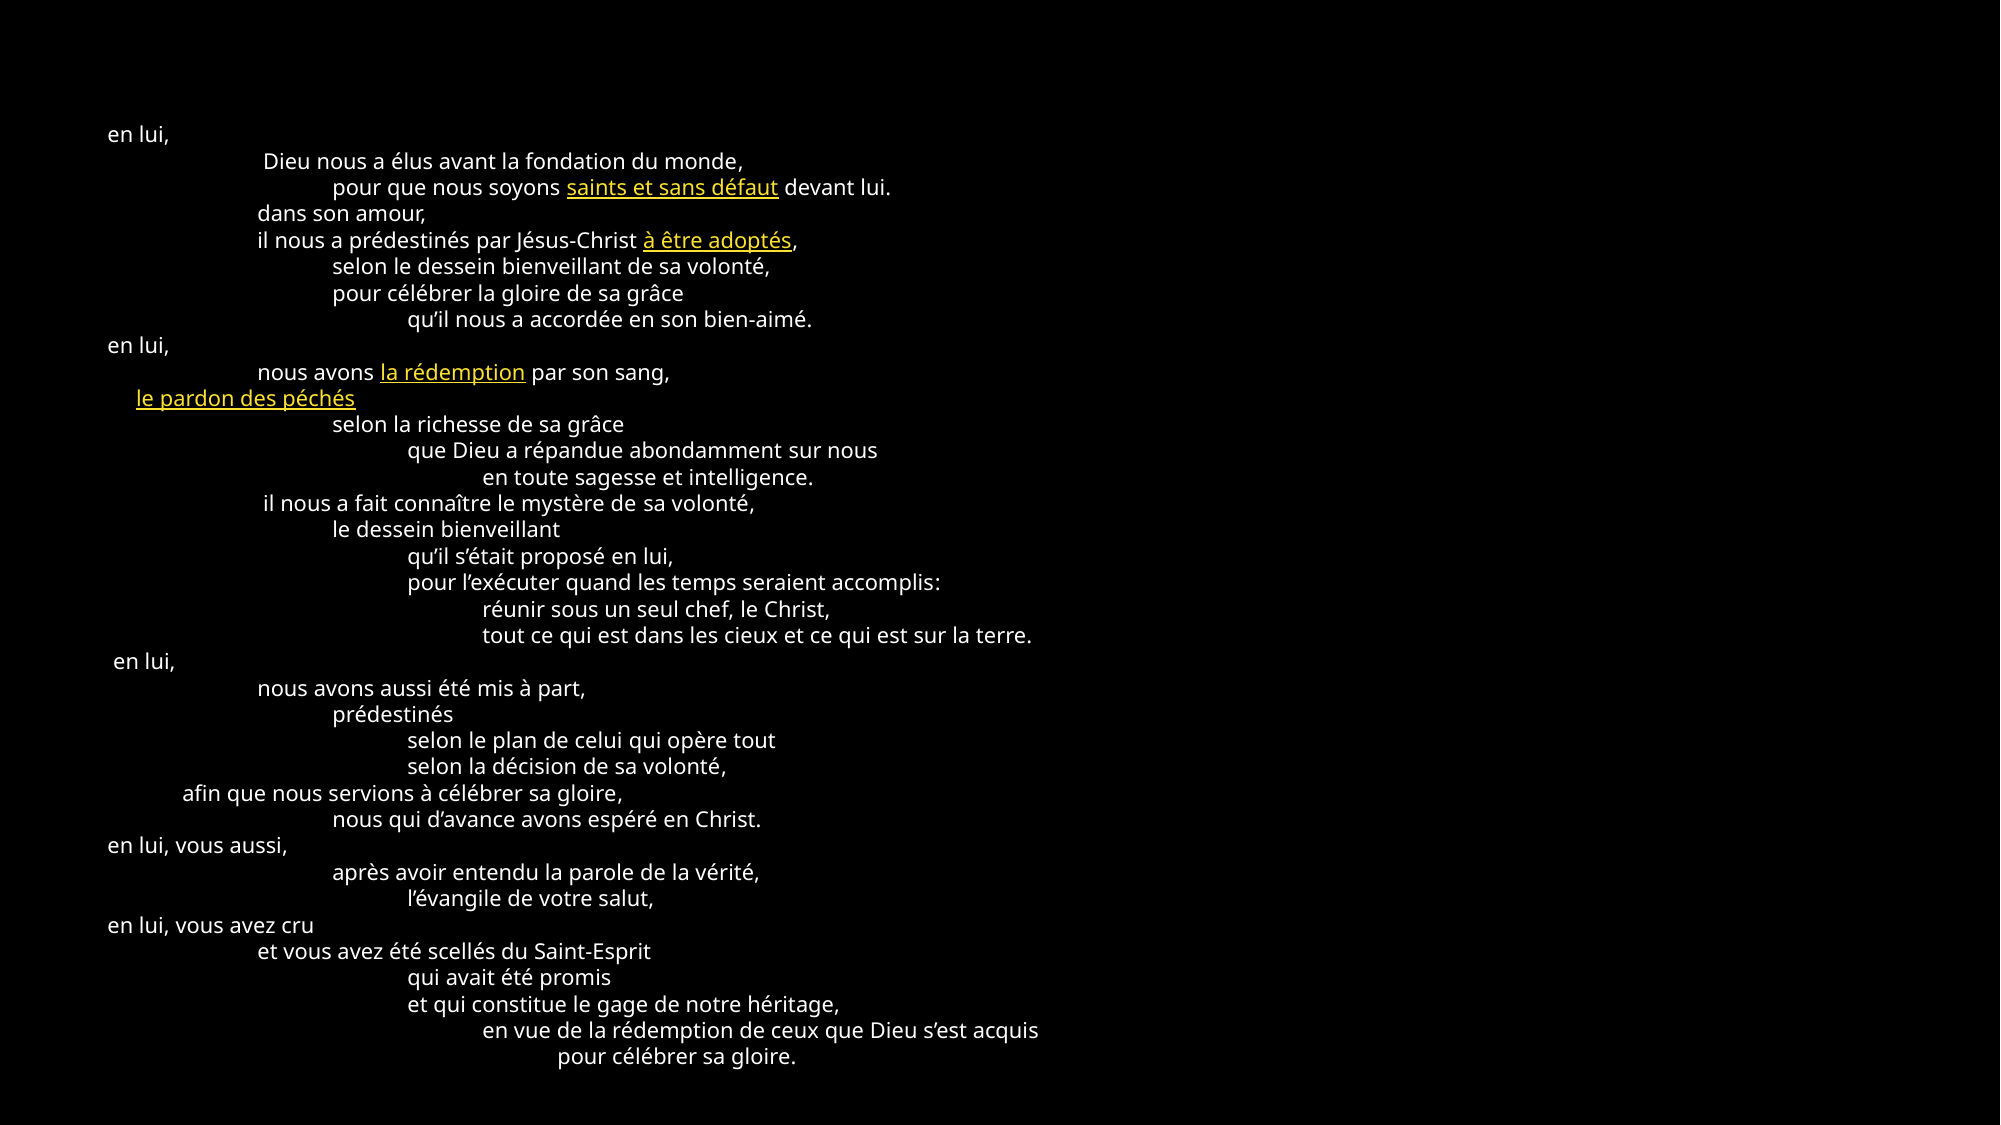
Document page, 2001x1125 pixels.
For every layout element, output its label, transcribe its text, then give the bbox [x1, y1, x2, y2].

list en lui, Dieu nous a élus avant la fondation du monde, pour que nous soyons saints et sans défaut devant lui. dans son amour, il nous a prédestinés par Jésus-Christ à être adoptés, selon le dessein bienveillant de sa volonté, pour célébrer la gloire de sa grâce qu’il nous a accordée en son bien-aimé. en lui, nous avons la rédemption par son sang, le pardon des péchés selon la richesse de sa grâce que Dieu a répandue abondamment sur nous en toute sagesse et intelligence. il nous a fait connaître le mystère de sa volonté, le dessein bienveillant qu’il s’était proposé en lui, pour l’exécuter quand les temps seraient accomplis: réunir sous un seul chef, le Christ, tout ce qui est dans les cieux et ce qui est sur la terre. en lui, nous avons aussi été mis à part, prédestinés selon le plan de celui qui opère tout selon la décision de sa volonté, afin que nous servions à célébrer sa gloire, nous qui d’avance avons espéré en Christ. en lui, vous aussi, après avoir entendu la parole de la vérité, l’évangile de votre salut, en lui, vous avez cru et vous avez été scellés du Saint-Esprit qui avait été promis et qui constitue le gage de notre héritage, en vue de la rédemption de ceux que Dieu s’est acquis pour célébrer sa gloire. [98, 85, 1902, 1089]
